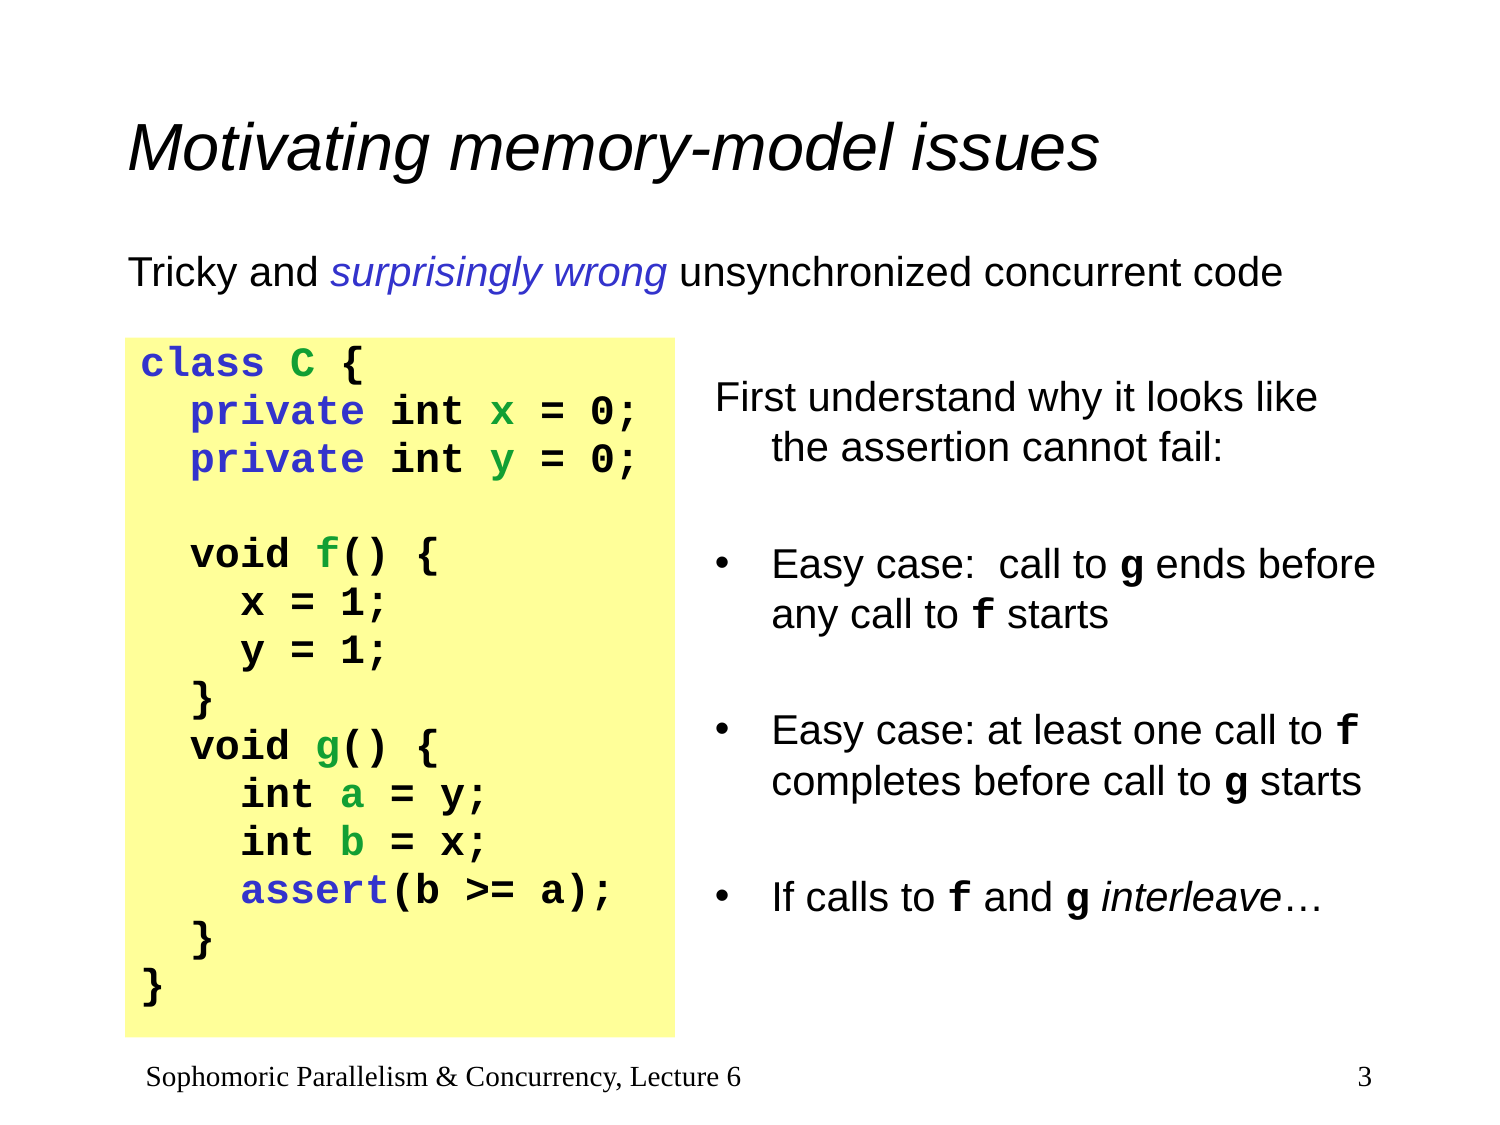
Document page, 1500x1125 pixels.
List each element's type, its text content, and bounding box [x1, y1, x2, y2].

title Motivating memory-model issues [112, 49, 1388, 237]
footer Sophomoric Parallelism & Concurrency, Lecture 6 [112, 1049, 776, 1125]
slide_number 3 [1074, 1049, 1388, 1125]
text_box First understand why it looks like the assertion cannot fail: Easy case: call to g ends before any call to f starts Easy case: at least one call to f completes before call to g starts If calls to f and g interleave… [699, 362, 1400, 1025]
list Tricky and surprisingly wrong unsynchronized concurrent code [112, 237, 1388, 313]
text_box class C { private int x = 0; private int y = 0; void f() { x = 1; y = 1; } void g() { int a = y; int b = x; assert(b >= a); } } [125, 337, 675, 1038]
